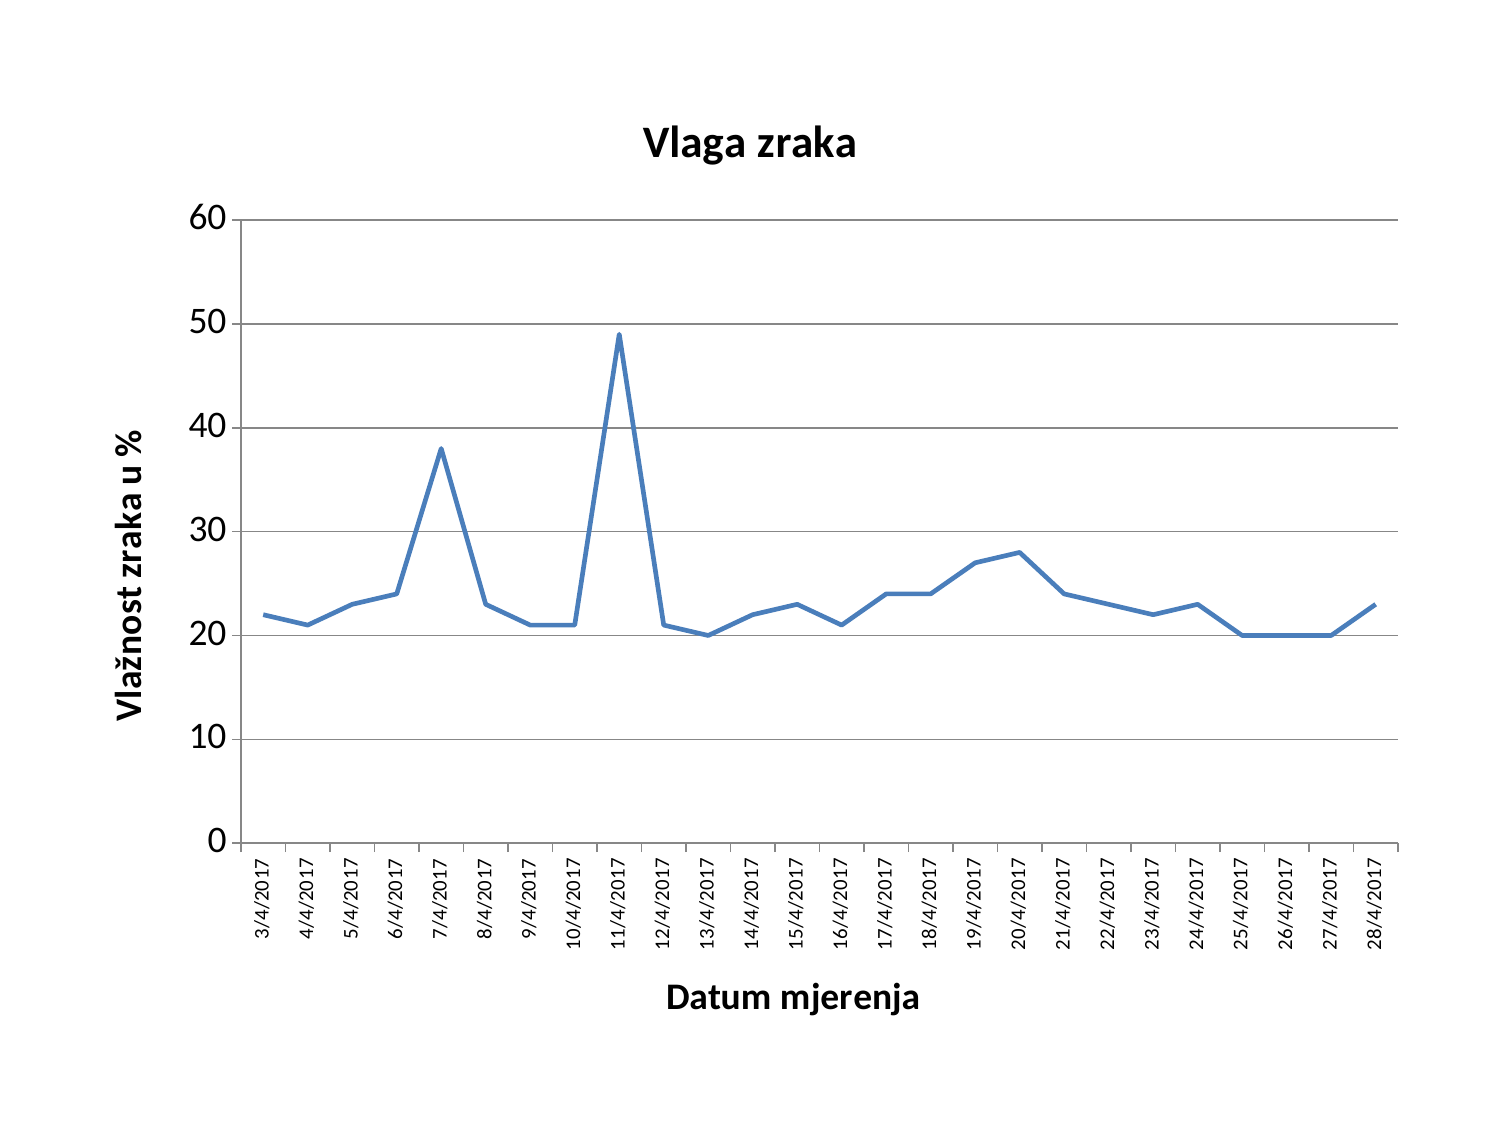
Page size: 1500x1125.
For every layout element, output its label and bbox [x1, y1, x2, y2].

chart [74, 81, 1426, 1055]
